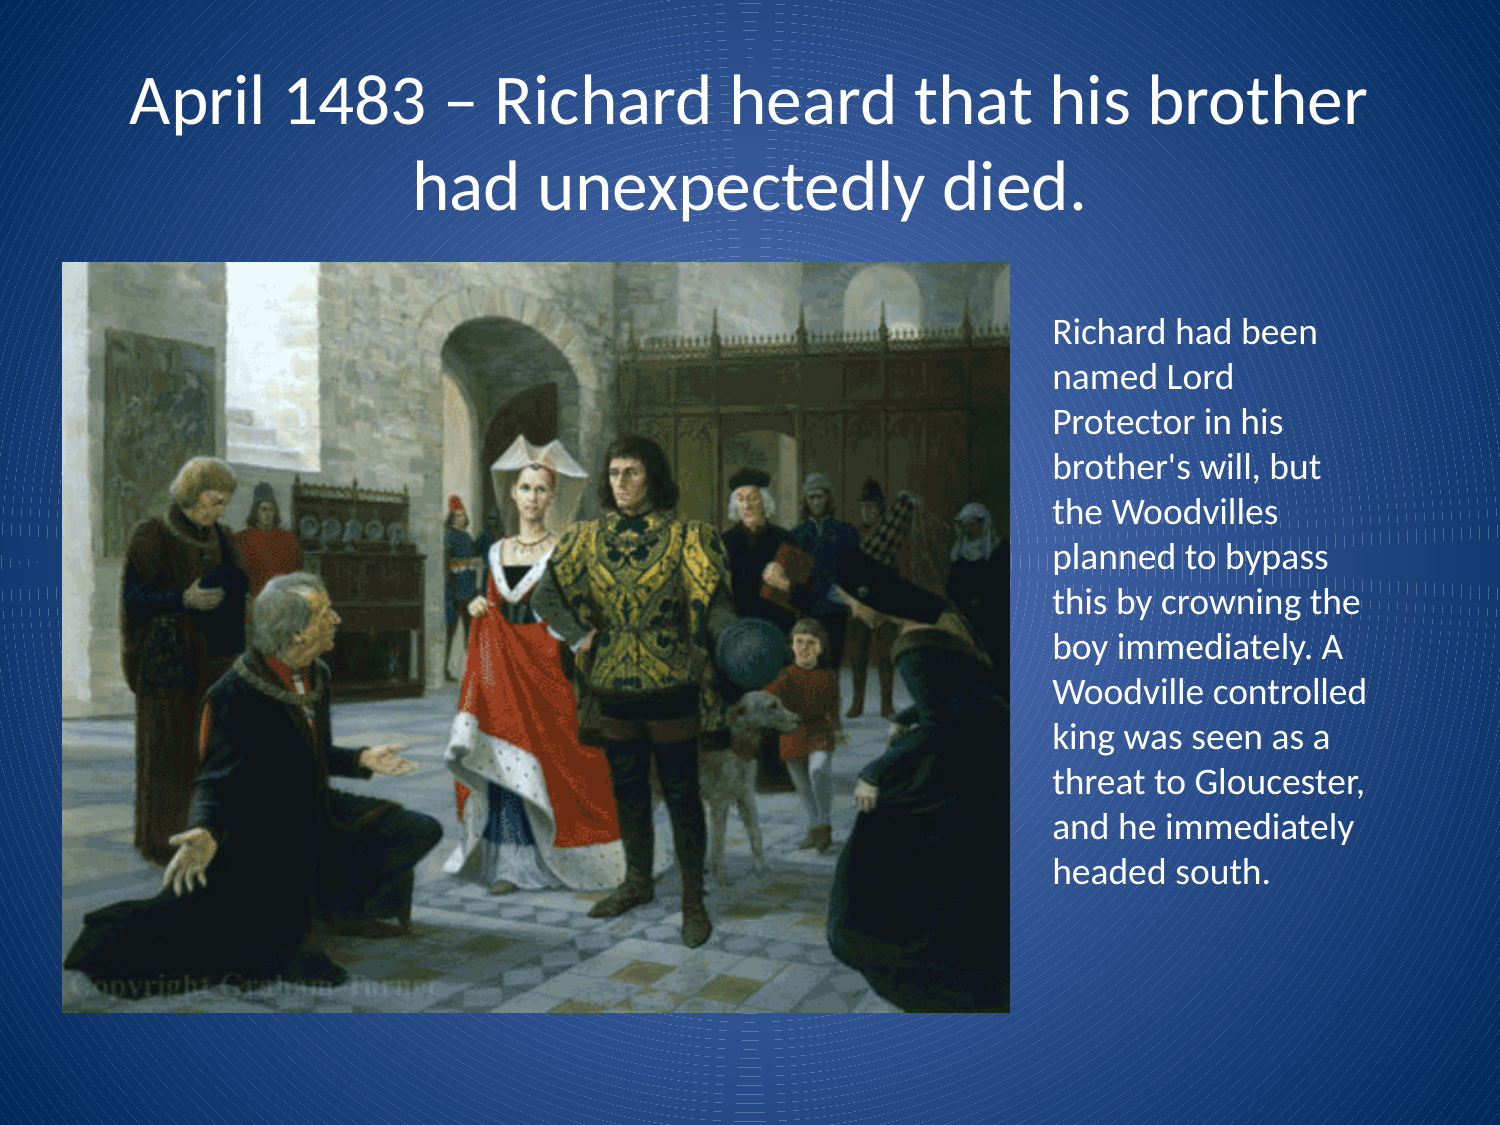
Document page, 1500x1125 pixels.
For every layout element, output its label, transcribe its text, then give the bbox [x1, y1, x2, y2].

text_box Richard had been named Lord Protector in his brother's will, but the Woodvilles planned to bypass this by crowning the boy immediately. A Woodville controlled king was seen as a threat to Gloucester, and he immediately headed south. [1037, 299, 1388, 900]
picture [62, 262, 1010, 1014]
title April 1483 – Richard heard that his brother had unexpectedly died. [75, 45, 1425, 233]
